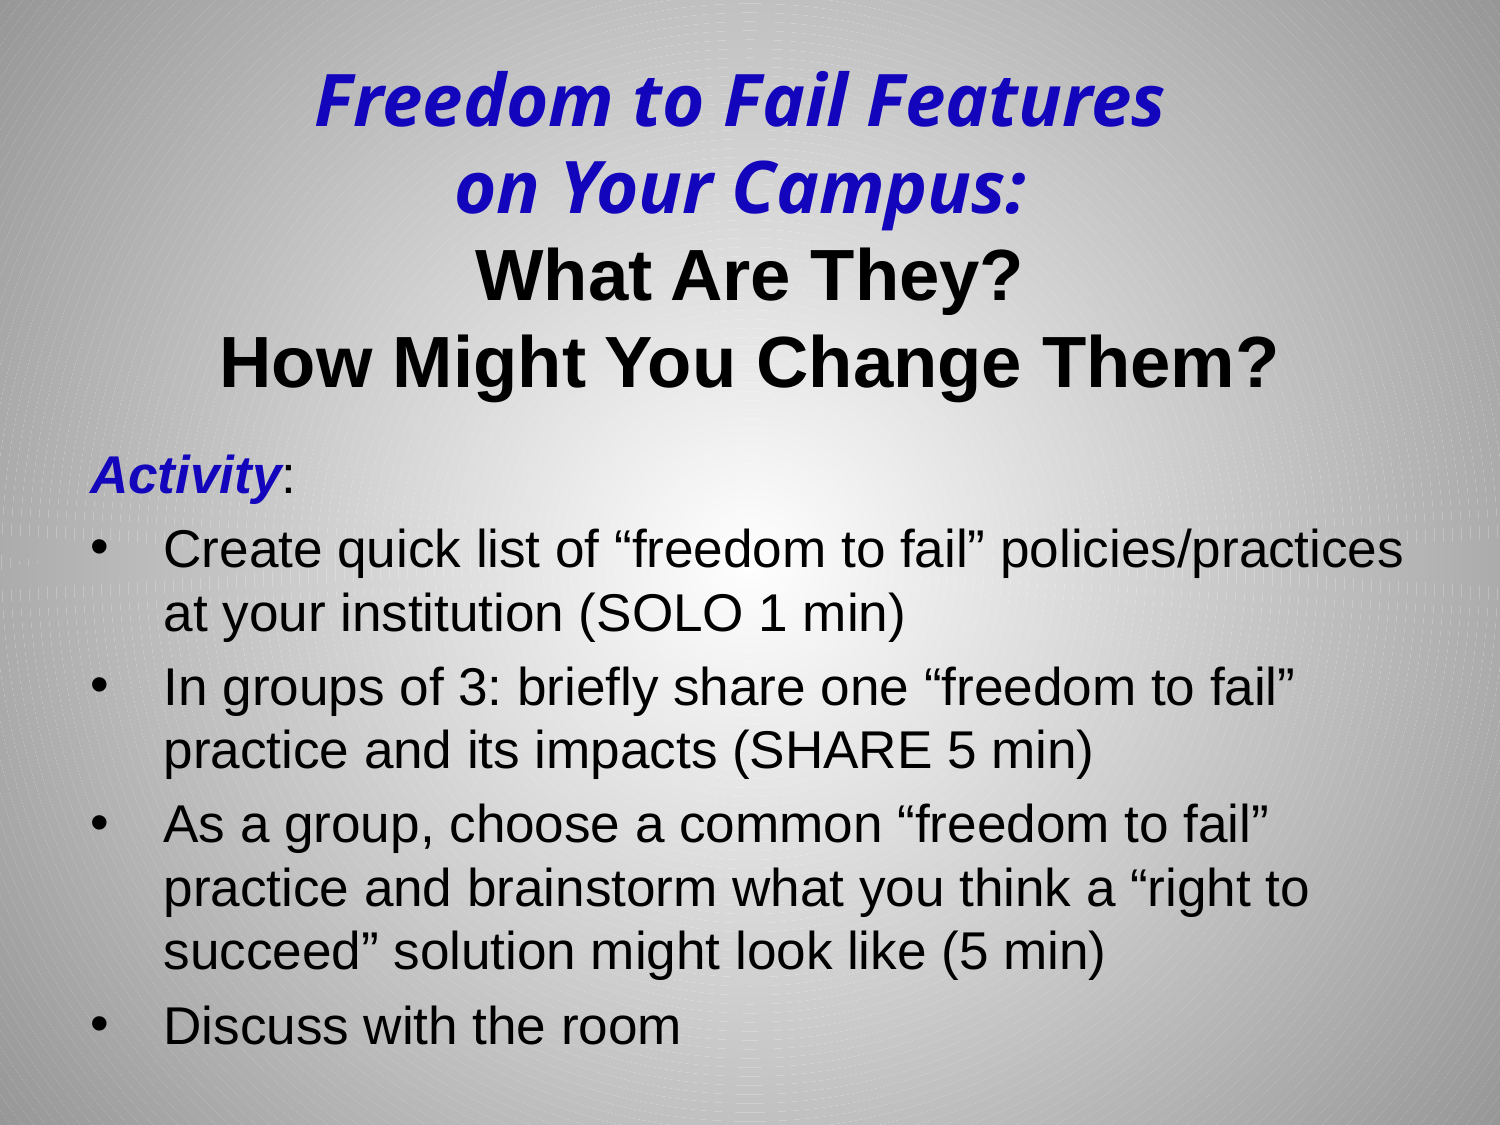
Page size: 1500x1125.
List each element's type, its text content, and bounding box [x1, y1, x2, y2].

title Freedom to Fail Features on Your Campus: What Are They? How Might You Change Them? [75, 45, 1425, 412]
list Activity: Create quick list of “freedom to fail” policies/practices at your institution (SOLO 1 min) In groups of 3: briefly share one “freedom to fail” practice and its impacts (SHARE 5 min) As a group, choose a common “freedom to fail” practice and brainstorm what you think a “right to succeed” solution might look like (5 min) Discuss with the room [75, 432, 1425, 1076]
